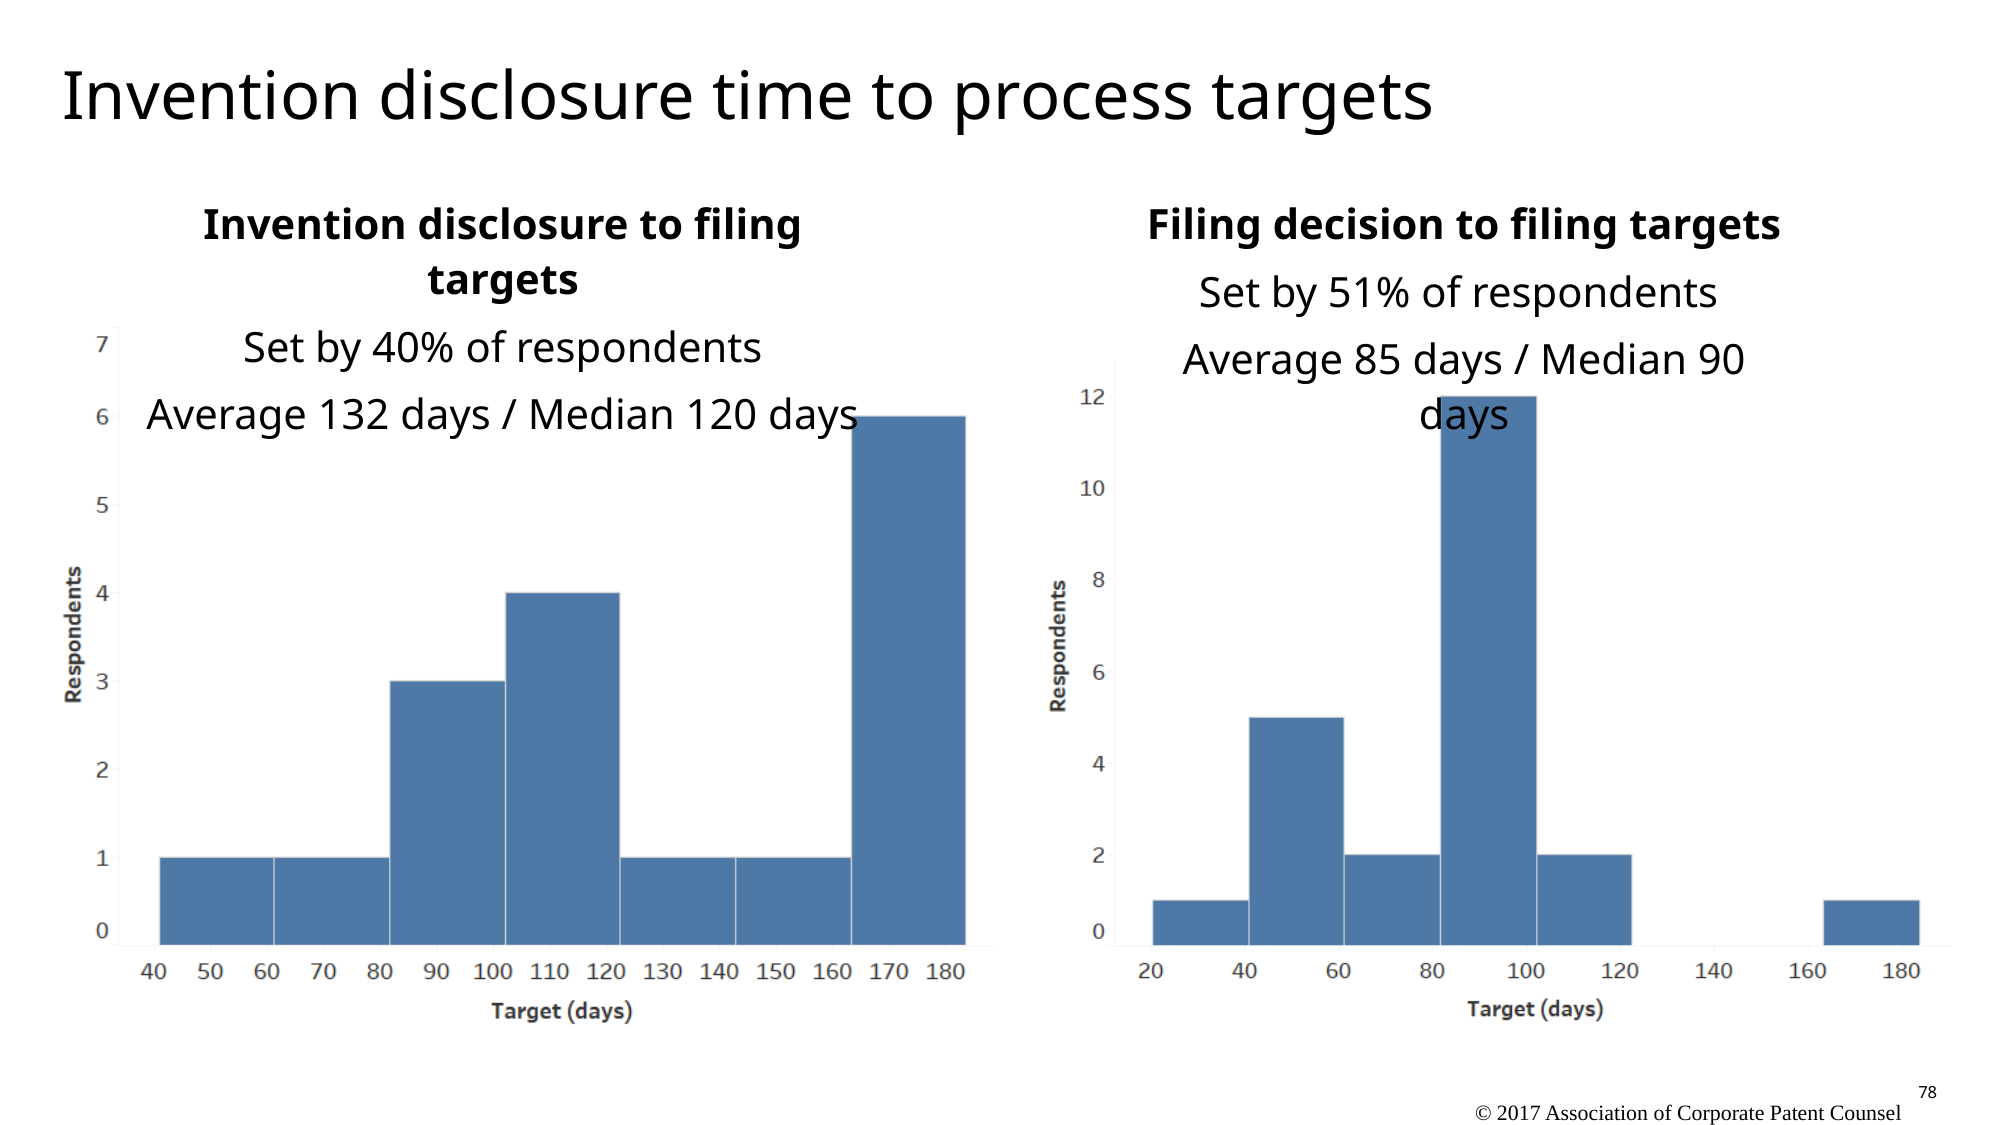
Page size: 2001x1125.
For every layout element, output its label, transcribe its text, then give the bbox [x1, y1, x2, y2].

picture [42, 318, 993, 1032]
text_box Filing decision to filing targets Set by 51% of respondents Average 85 days / Median 90 days [1132, 193, 1826, 360]
title Invention disclosure time to process targets [62, 62, 1937, 138]
text_box © 2017 Association of Corporate Patent Counsel [1475, 1098, 1922, 1125]
list Invention disclosure to filing targets Set by 40% of respondents Average 132 days / Median 120 days [142, 193, 894, 318]
picture [1038, 360, 1951, 1038]
